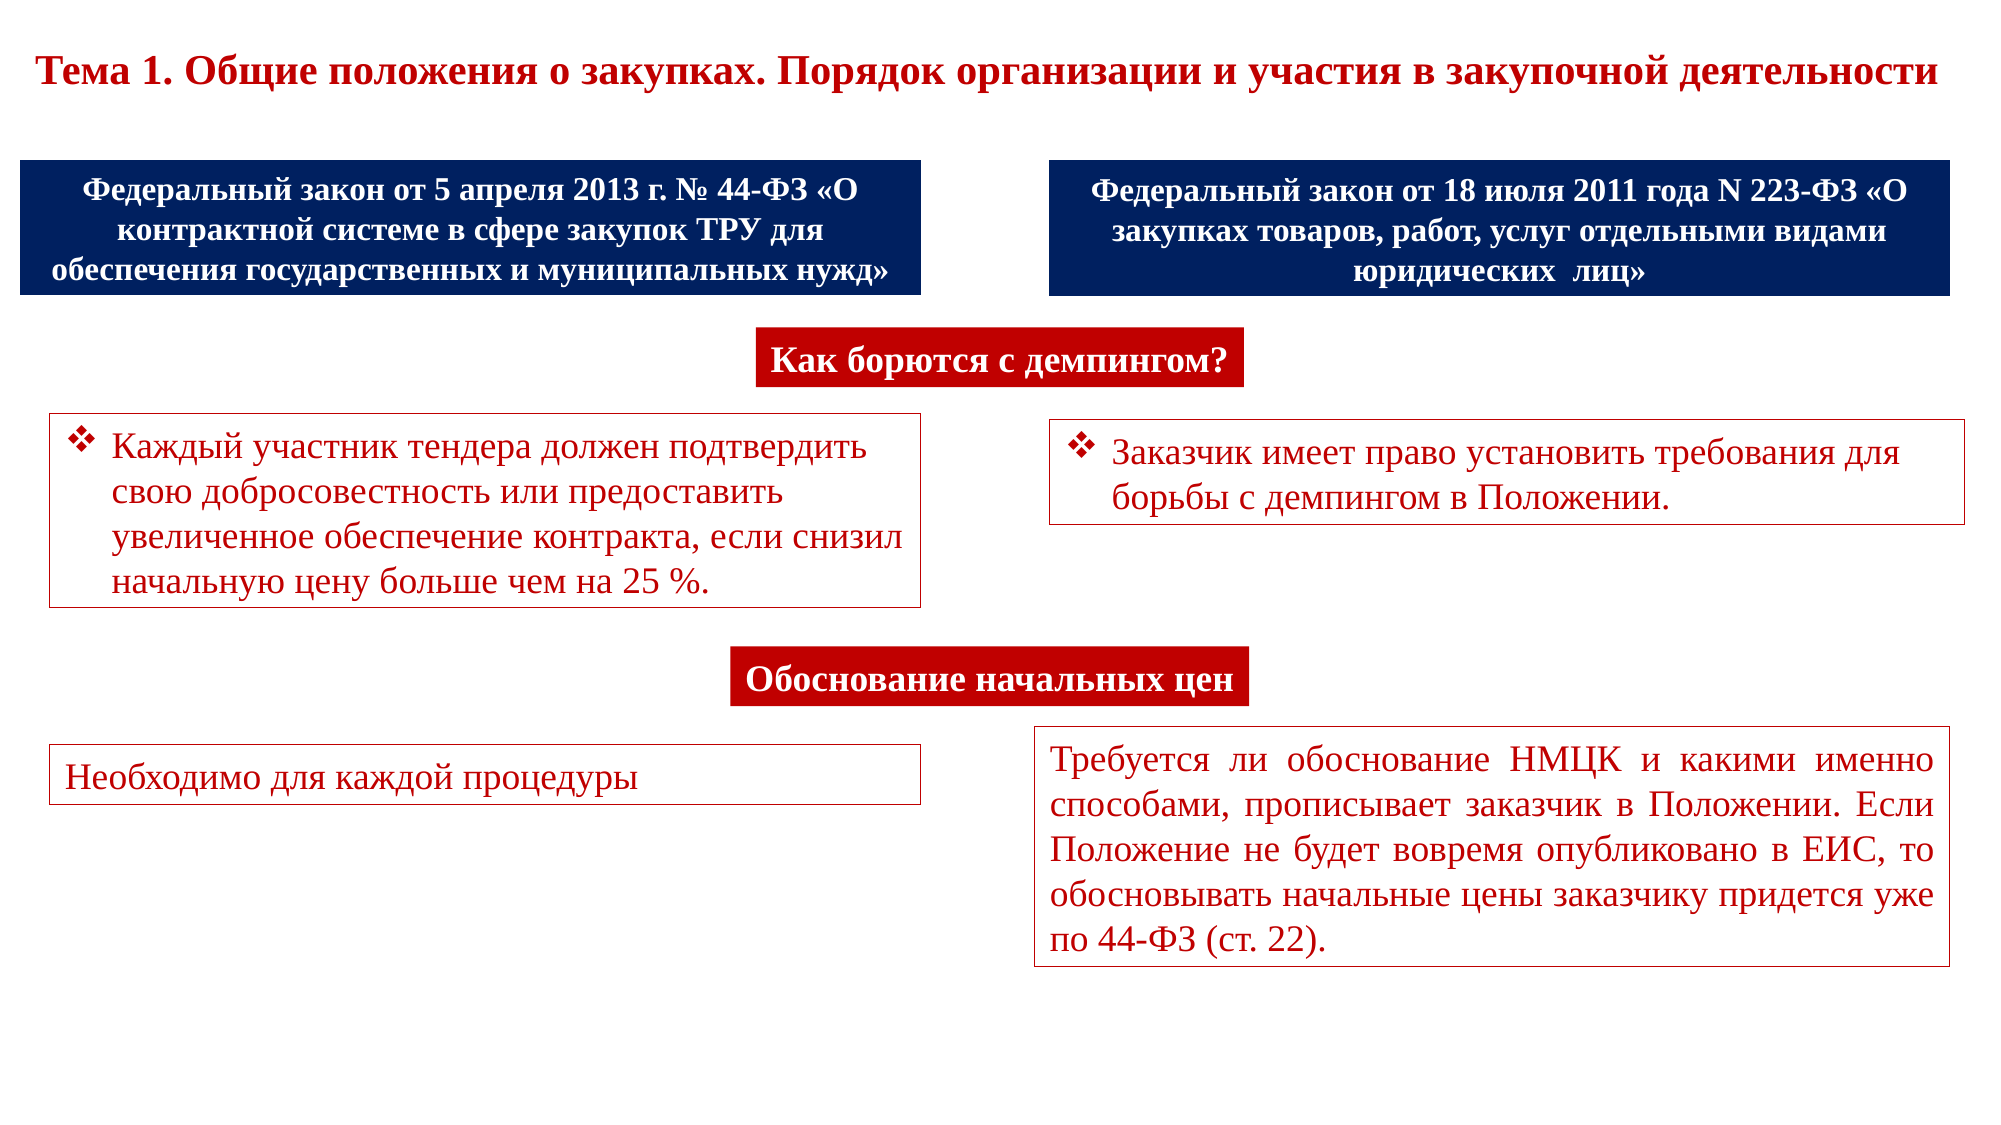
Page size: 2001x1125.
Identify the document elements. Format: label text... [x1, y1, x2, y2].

text_box Необходимо для каждой процедуры [49, 744, 921, 805]
text_box Федеральный закон от 18 июля 2011 года N 223-ФЗ «О закупках товаров, работ, услуг отдельными видами юридических лиц» [1049, 160, 1950, 296]
text_box Заказчик имеет право установить требования для борьбы с демпингом в Положении. [1049, 419, 1965, 525]
title Тема 1. Общие положения о закупках. Порядок организации и участия в закупочной деятельности [0, 22, 1965, 120]
text_box Федеральный закон от 5 апреля 2013 г. № 44-ФЗ «О контрактной системе в сфере закупок ТРУ для обеспечения государственных и муниципальных нужд» [20, 160, 921, 295]
text_box Каждый участник тендера должен подтвердить свою добросовестность или предоставить увеличенное обеспечение контракта, если снизил начальную цену больше чем на 25 %. [49, 413, 921, 608]
text_box Как борются с демпингом? [755, 327, 1244, 388]
text_box Обоснование начальных цен [730, 646, 1250, 707]
text_box Требуется ли обоснование НМЦК и какими именно способами, прописывает заказчик в Положении. Если Положение не будет вовремя опубликовано в ЕИС, то обосновывать начальные цены заказчику придется уже по 44-ФЗ (ст. 22). [1034, 726, 1950, 967]
